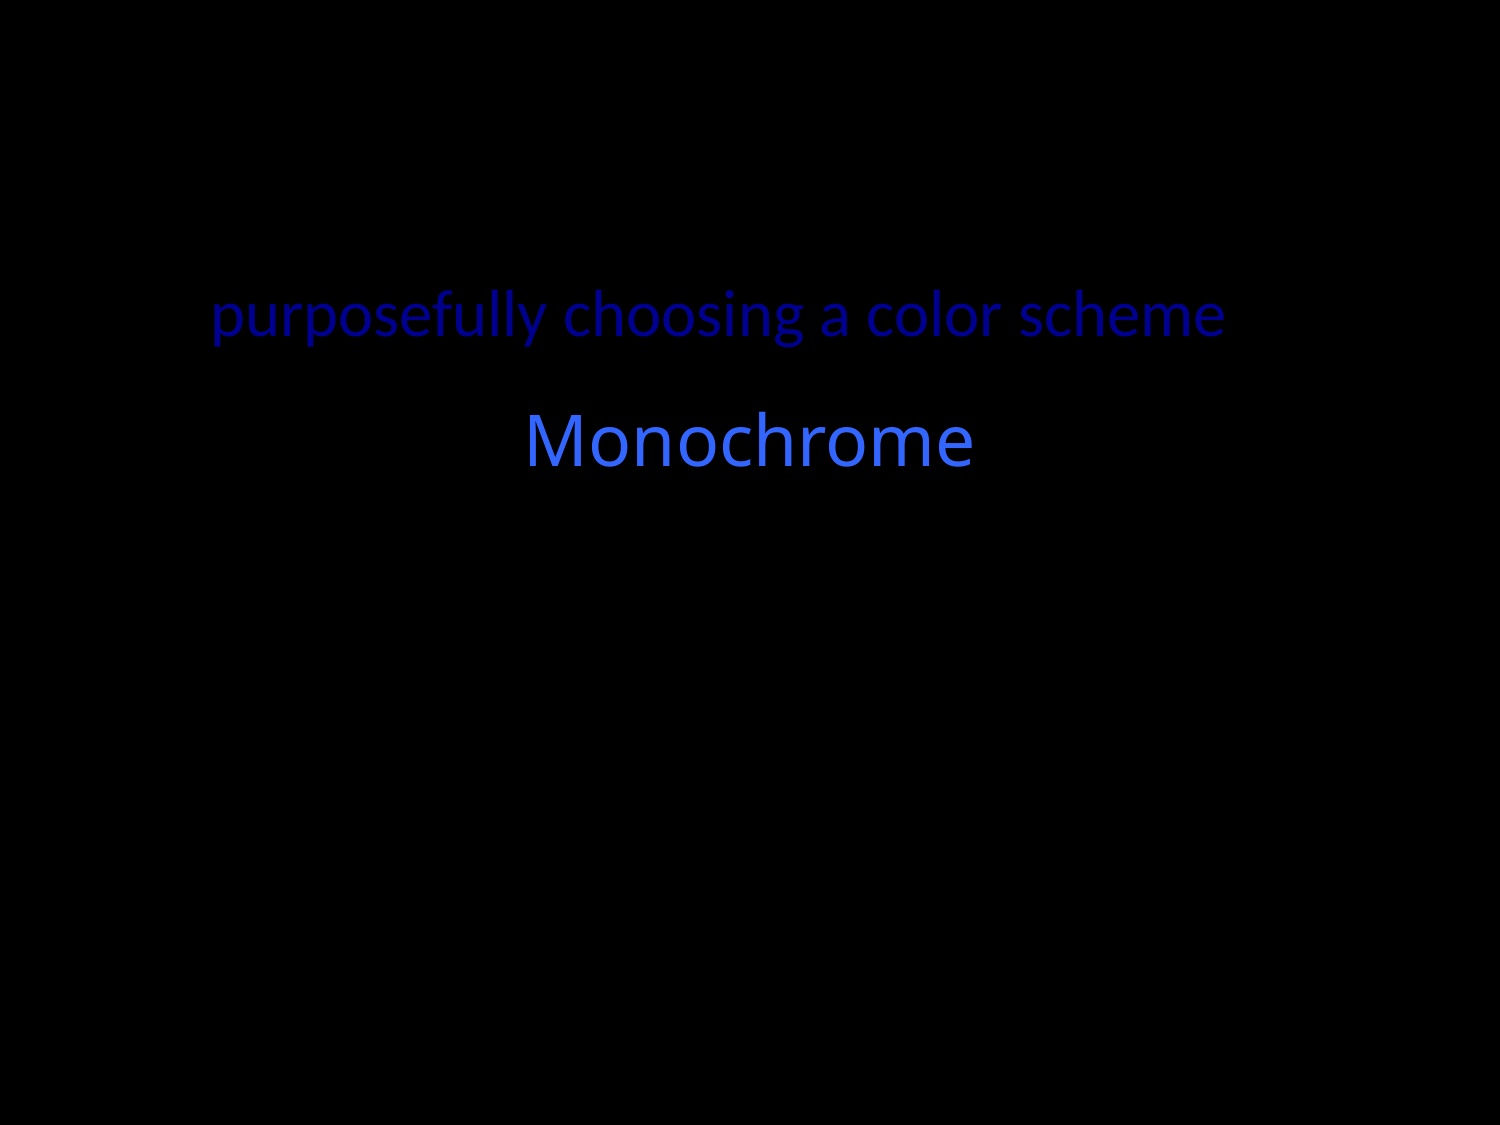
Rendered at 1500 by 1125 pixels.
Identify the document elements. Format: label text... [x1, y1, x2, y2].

list purposefully choosing a color scheme [75, 262, 1425, 1005]
